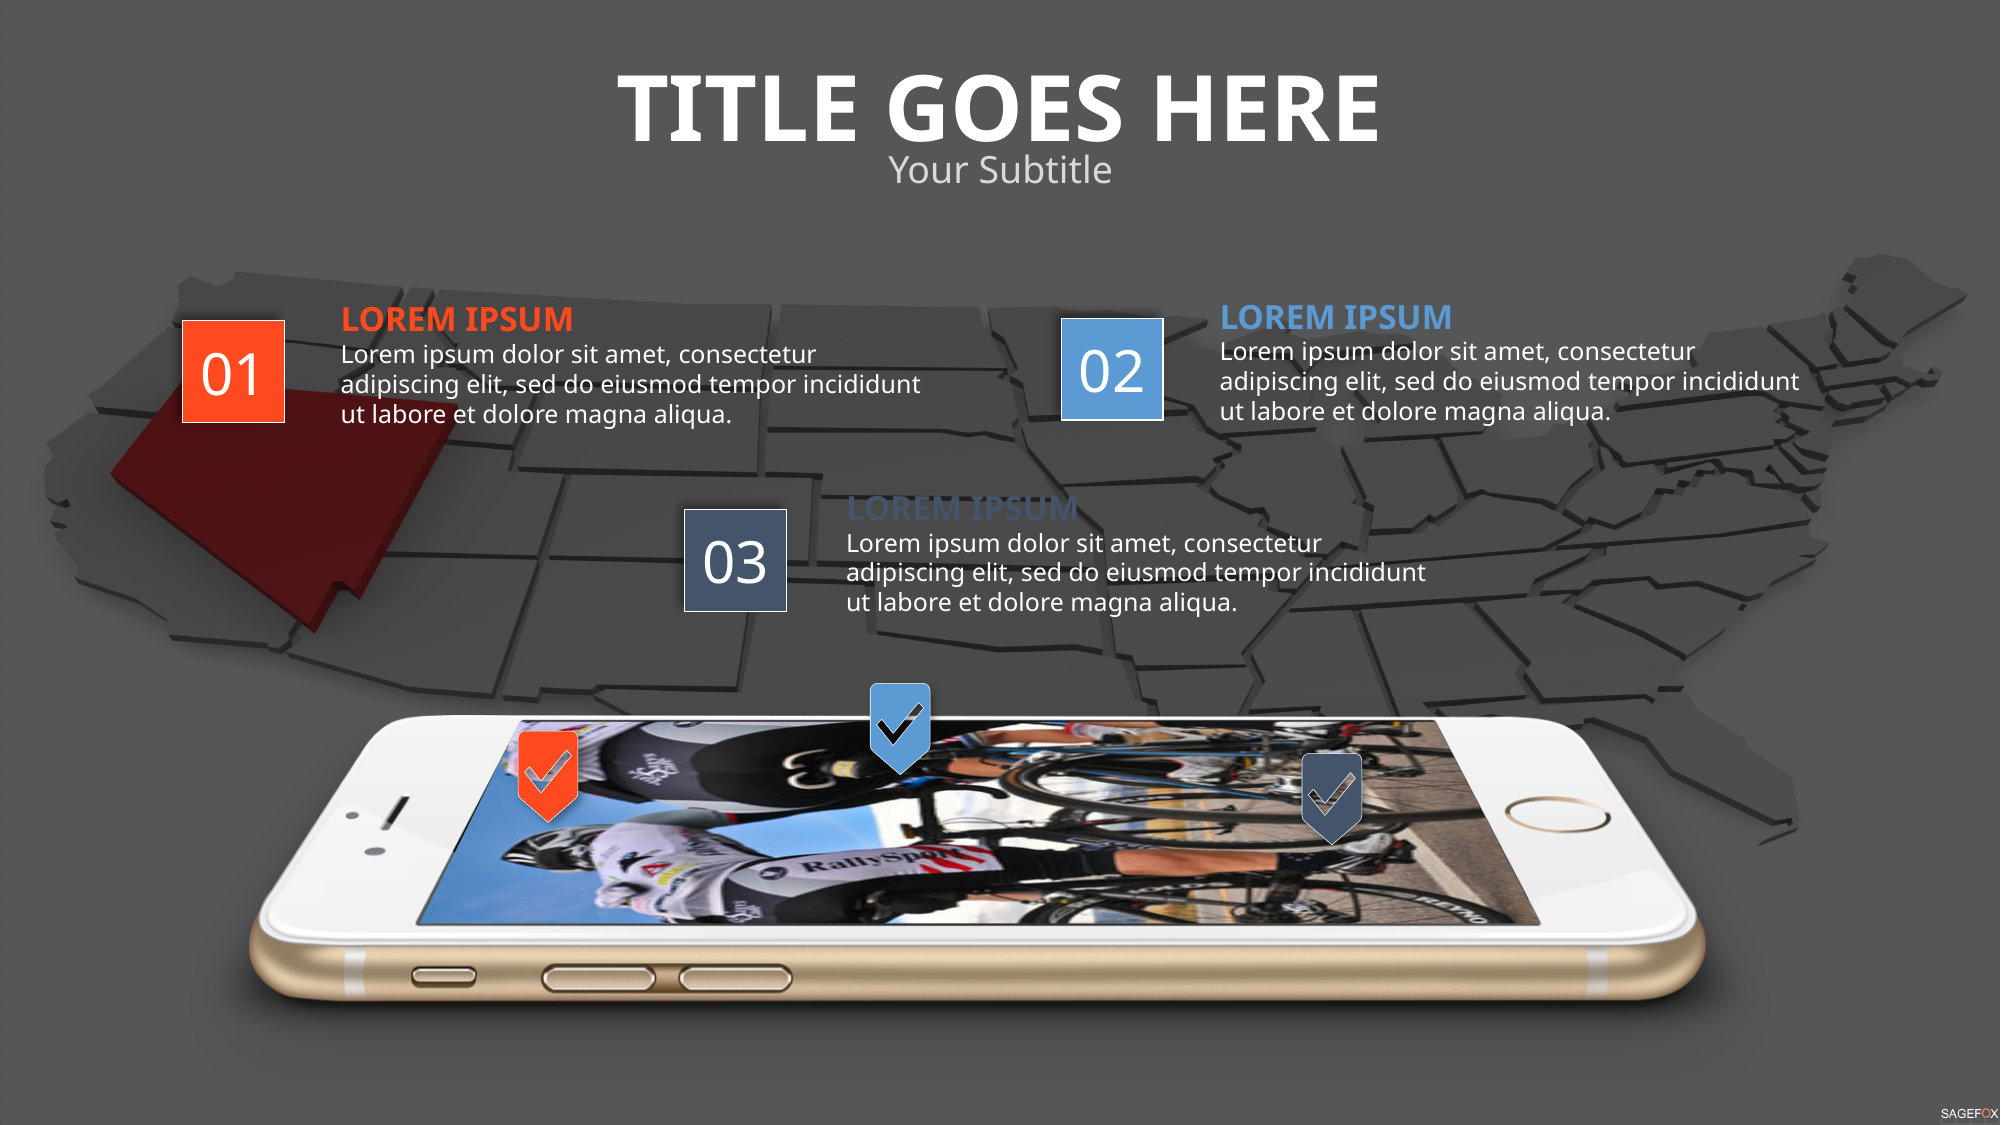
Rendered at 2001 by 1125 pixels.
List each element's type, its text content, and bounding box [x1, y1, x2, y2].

text_box LOREM IPSUM Lorem ipsum dolor sit amet, consectetur adipiscing elit, sed do eiusmod tempor incididunt ut labore et dolore magna aliqua. [330, 293, 937, 434]
text_box LOREM IPSUM Lorem ipsum dolor sit amet, consectetur adipiscing elit, sed do eiusmod tempor incididunt ut labore et dolore magna aliqua. [836, 482, 1442, 560]
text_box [548, 42, 1452, 199]
text_box 02 [1060, 317, 1164, 421]
text_box 03 [683, 508, 787, 560]
picture [0, 0, 2001, 1125]
text_box LOREM IPSUM Lorem ipsum dolor sit amet, consectetur adipiscing elit, sed do eiusmod tempor incididunt ut labore et dolore magna aliqua. [1209, 290, 1815, 431]
text_box 01 [181, 320, 285, 424]
